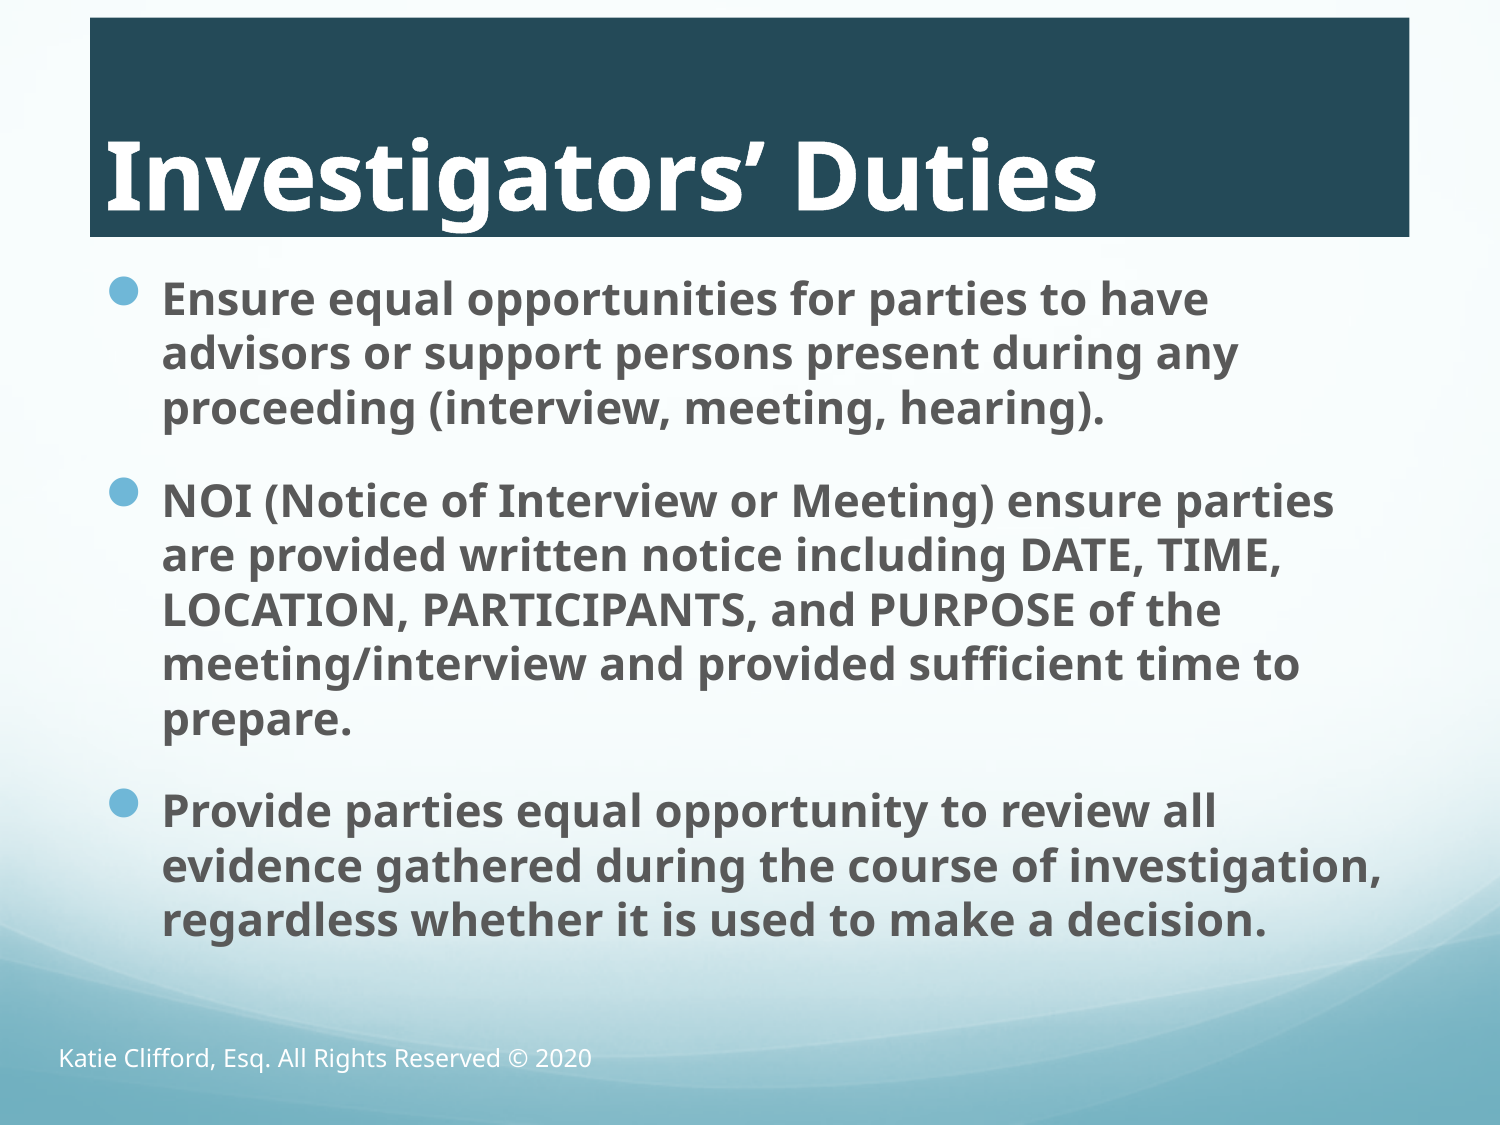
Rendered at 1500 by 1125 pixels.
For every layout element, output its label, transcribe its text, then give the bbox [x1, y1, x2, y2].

footer Katie Clifford, Esq. All Rights Reserved © 2020 [43, 1029, 838, 1090]
list Ensure equal opportunities for parties to have advisors or support persons present during any proceeding (interview, meeting, hearing). NOI (Notice of Interview or Meeting) ensure parties are provided written notice including DATE, TIME, LOCATION, PARTICIPANTS, and PURPOSE of the meeting/interview and provided sufficient time to prepare. Provide parties equal opportunity to review all evidence gathered during the course of investigation, regardless whether it is used to make a decision. [90, 262, 1410, 975]
title Investigators’ Duties [90, 17, 1410, 237]
